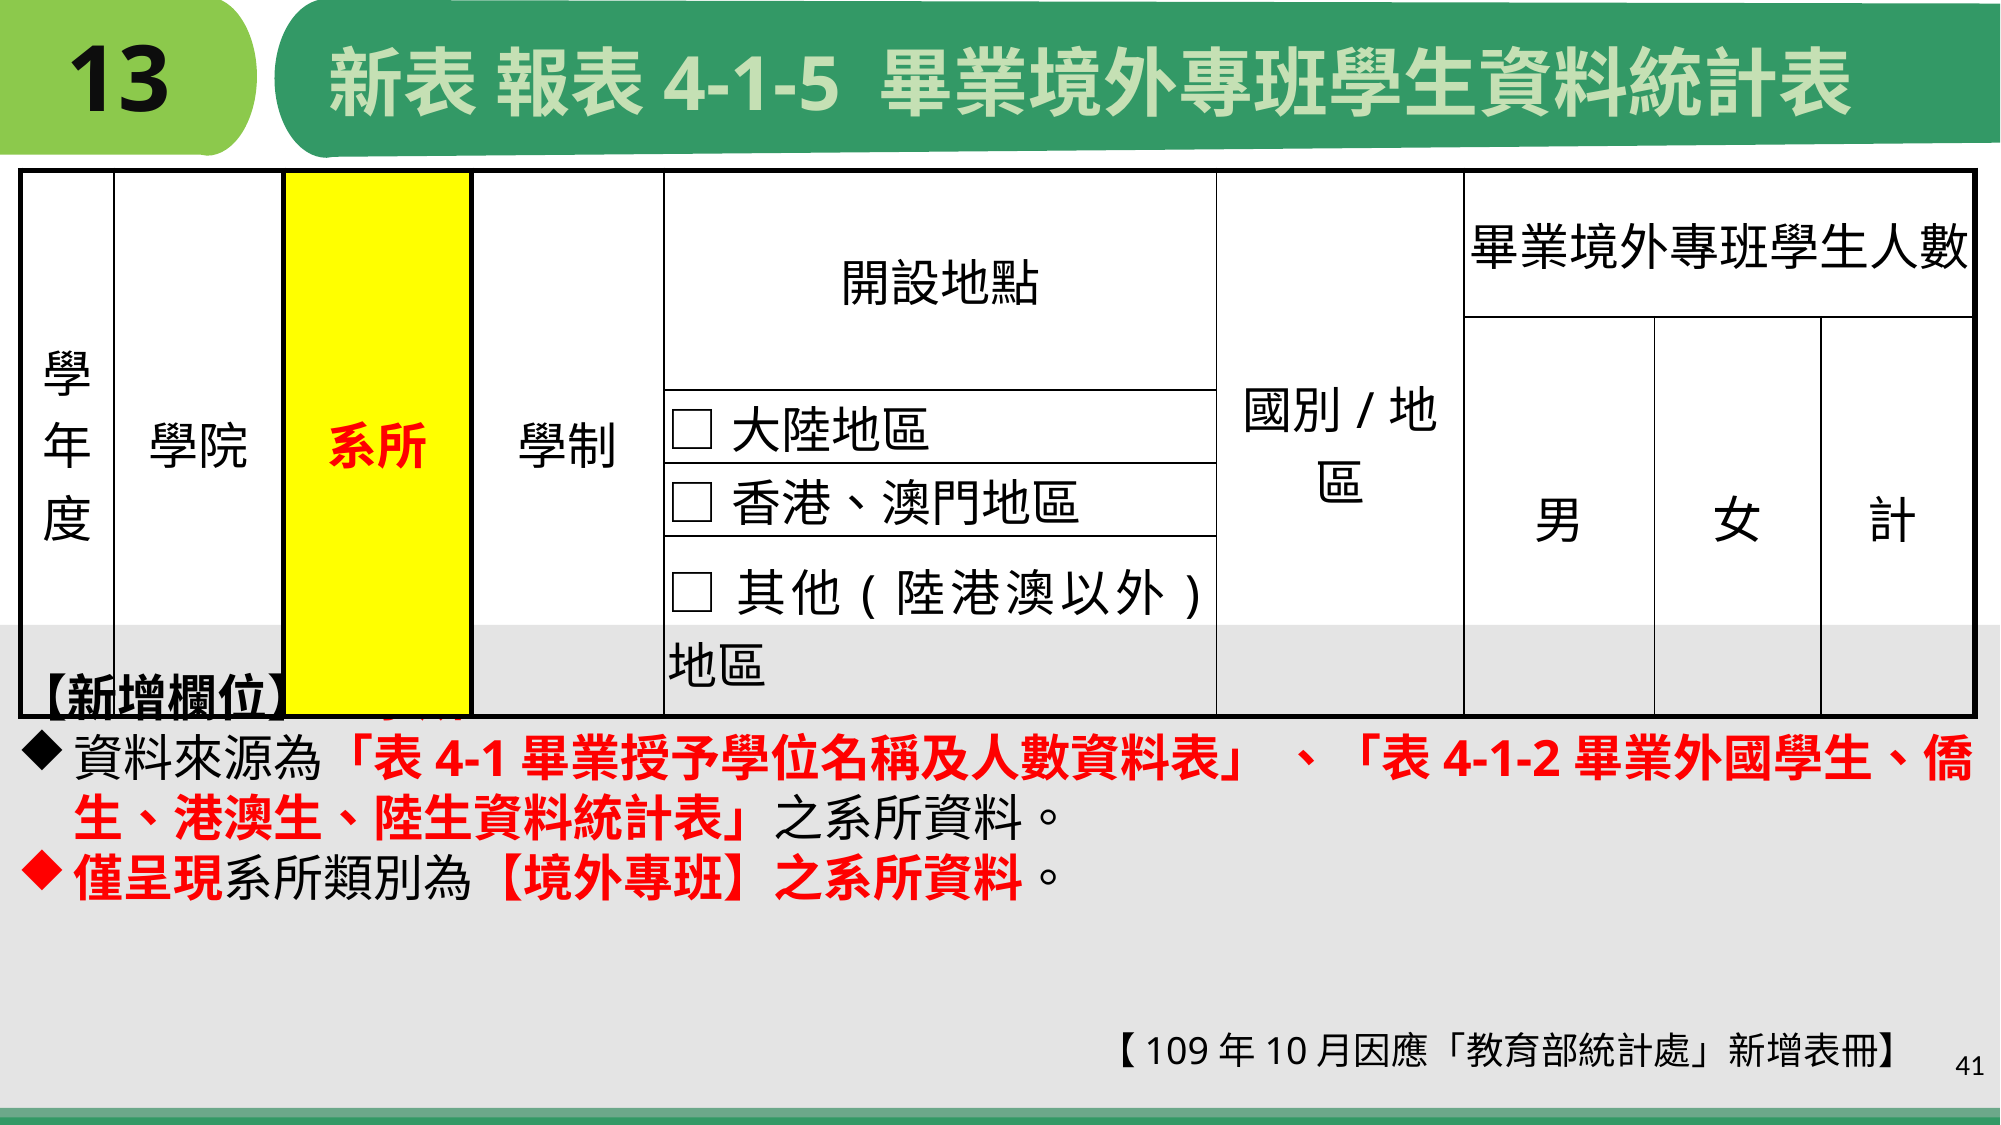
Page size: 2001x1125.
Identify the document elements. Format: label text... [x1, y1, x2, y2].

table_cell □其他(陸港澳以外)地區 [665, 537, 1216, 714]
table_cell □大陸地區 [665, 391, 1216, 462]
table_header 學年度 [23, 173, 113, 714]
title 13 [51, 24, 257, 168]
table_header 畢業境外專班學生人數 [1465, 173, 1972, 316]
table_cell □香港、澳門地區 [665, 464, 1216, 535]
table_header 國別/地區 [1217, 173, 1463, 714]
table_header 學院 [115, 173, 281, 714]
text_box 新表 報表4-1-5 畢業境外專班學生資料統計表 [314, 38, 1975, 161]
table_cell 計 [1822, 318, 1972, 714]
table_header 系所 [286, 173, 469, 714]
table_cell 女 [1655, 318, 1820, 714]
table_cell 男 [1465, 318, 1654, 714]
text_box 【新增欄位】：系所 資料來源為「表4-1畢業授予學位名稱及人數資料表」 、「表4-1-2畢業外國學生、僑生、港澳生、陸生資料統計表」之系所資料。 僅呈現系所類別為【境外專班】之系所資料。 【109年10月因應「教育部統計處」新增表冊】 [2, 629, 2000, 1125]
table_header 學制 [474, 173, 663, 714]
table_header 開設地點 [665, 173, 1216, 389]
